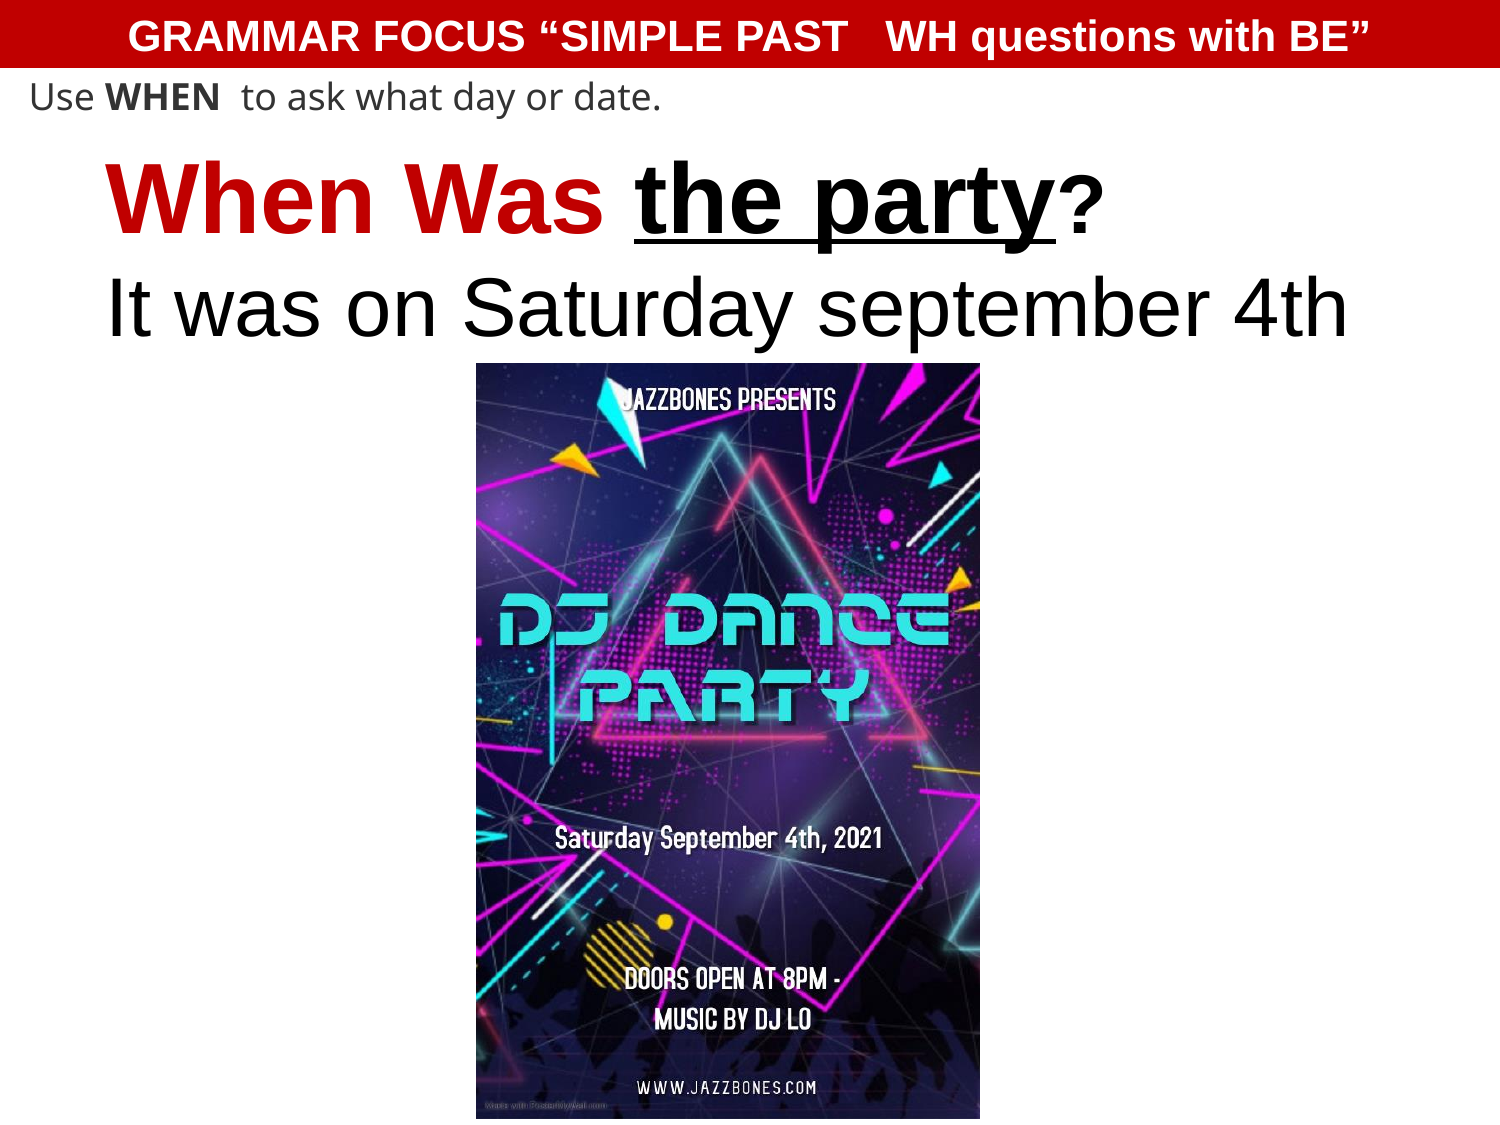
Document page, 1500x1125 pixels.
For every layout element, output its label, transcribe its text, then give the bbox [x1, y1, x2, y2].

text_box When Was the party? It was on Saturday september 4th [90, 126, 1366, 361]
picture [476, 363, 980, 1119]
text_box GRAMMAR FOCUS “SIMPLE PAST WH questions with BE” [0, 0, 1500, 68]
text_box Use WHEN to ask what day or date. [13, 68, 1105, 126]
